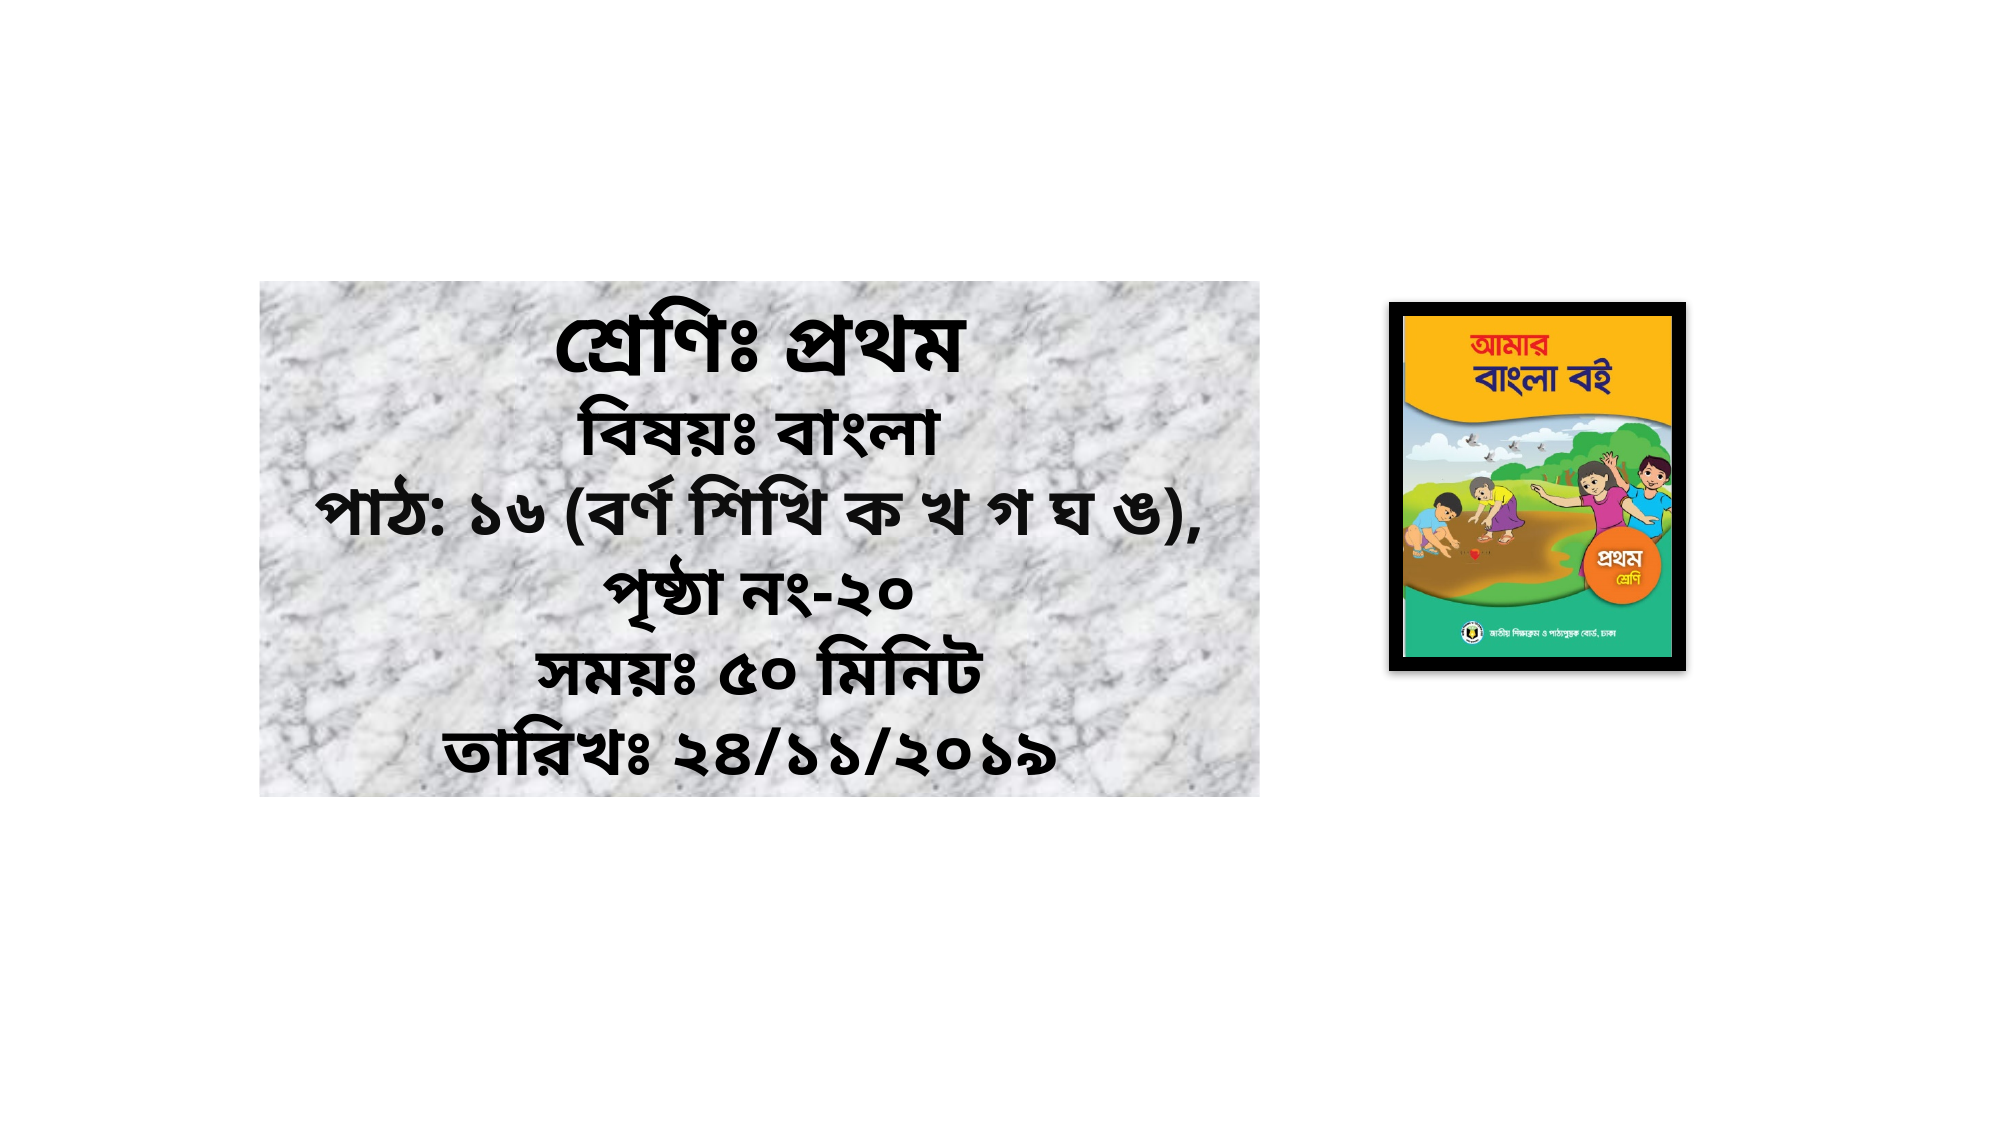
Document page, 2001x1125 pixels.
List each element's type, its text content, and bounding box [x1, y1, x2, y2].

picture [1403, 316, 1672, 657]
text_box শ্রেণিঃ প্রথম বিষয়ঃ বাংলা পাঠ: ১৬ (বর্ণ শিখি ক খ গ ঘ ঙ), পৃষ্ঠা নং-২০ সময়ঃ ৫০ মিনিট তারিখঃ ২৪/১১/২০১৯ [259, 281, 1260, 797]
